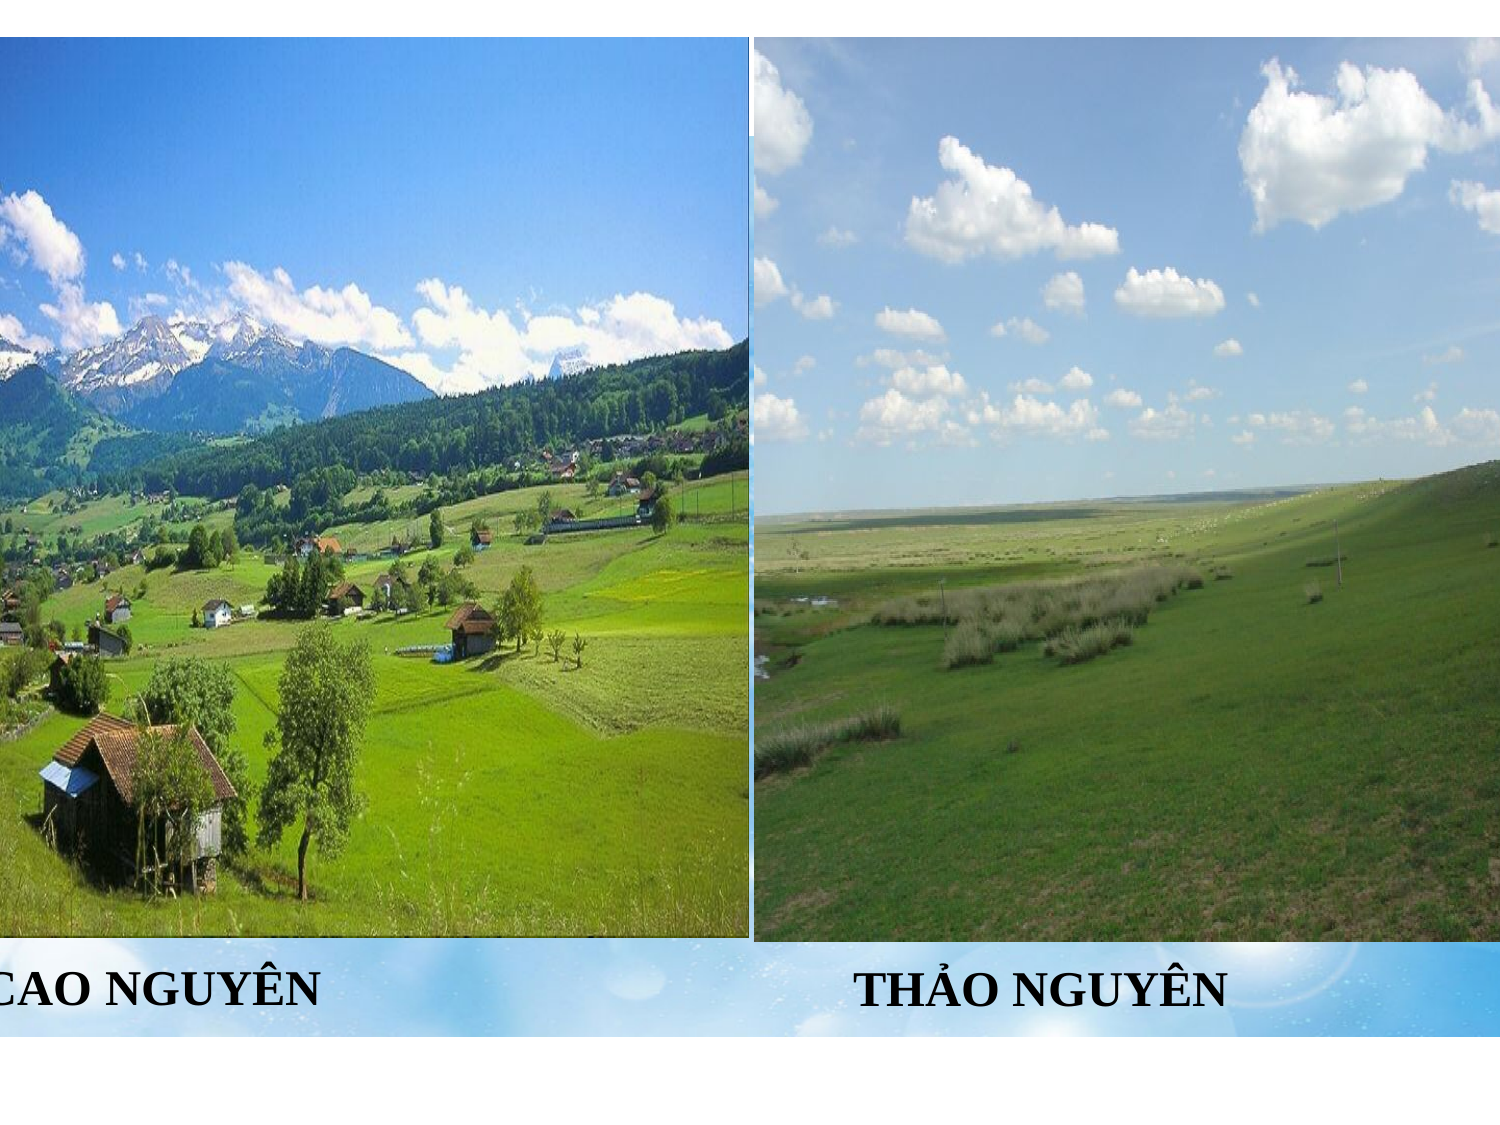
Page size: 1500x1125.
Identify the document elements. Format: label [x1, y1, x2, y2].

picture [0, 37, 1500, 1038]
